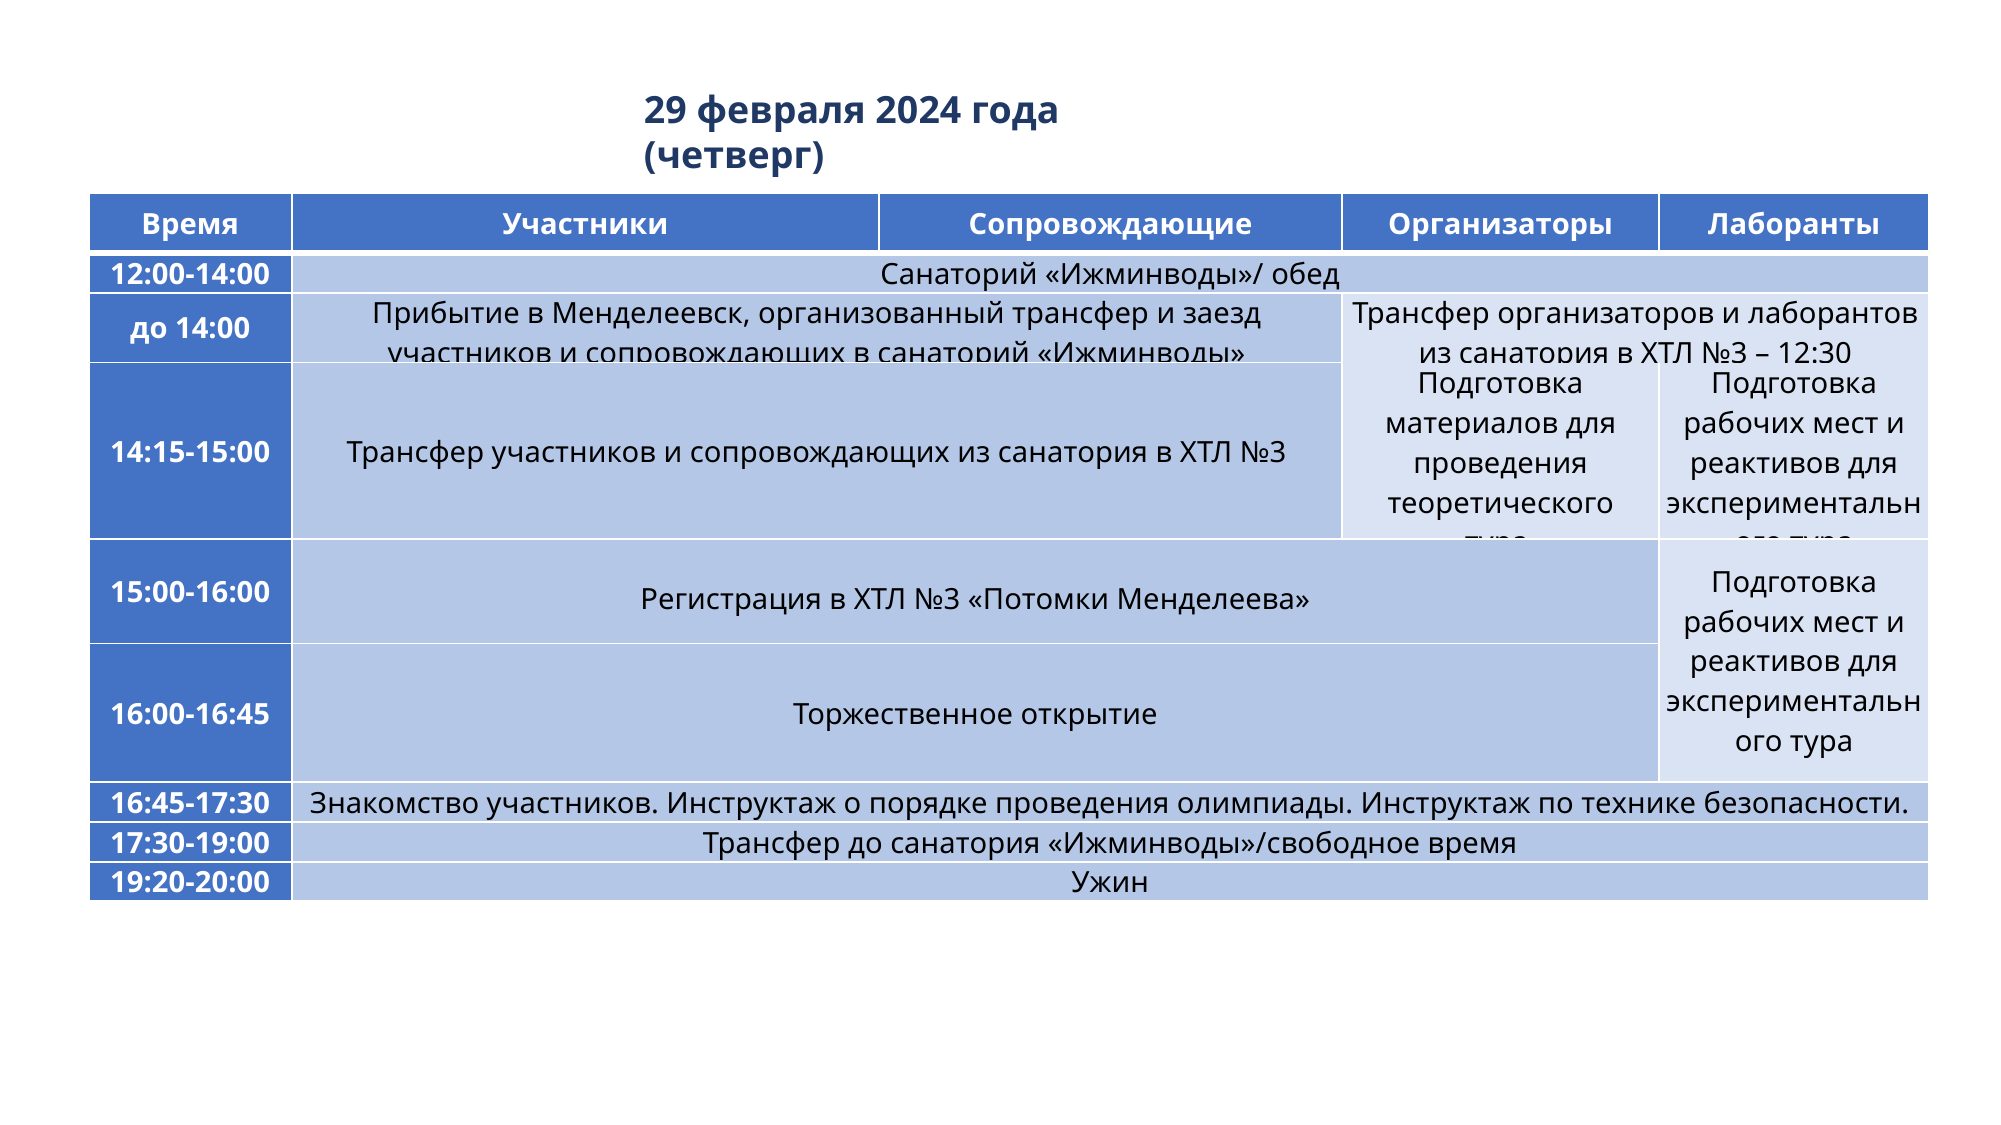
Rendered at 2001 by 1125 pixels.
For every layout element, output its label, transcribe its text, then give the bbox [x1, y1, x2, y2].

table_cell Торжественное открытие [293, 644, 1658, 781]
table_cell 16:45-17:30 [90, 783, 291, 821]
table_cell Ужин [293, 863, 1928, 900]
table_cell 17:30-19:00 [90, 823, 291, 861]
table_cell Подготовка рабочих мест и реактивов для экспериментального тура [1660, 540, 1928, 781]
text_box 29 февраля 2024 года (четверг) [629, 79, 1189, 184]
table_cell 16:00-16:45 [90, 644, 291, 781]
table_cell Подготовка материалов для проведения теоретического тура. [1343, 363, 1658, 538]
table_cell Знакомство участников. Инструктаж о порядке проведения олимпиады. Инструктаж по технике безопасности. [293, 783, 1928, 821]
table_header Организаторы [1343, 194, 1658, 250]
table_cell Трансфер организаторов и лаборантов из санатория в ХТЛ №3 – 12:30 [1343, 294, 1928, 363]
table_cell 19:20-20:00 [90, 863, 291, 900]
table_cell Регистрация в ХТЛ №3 «Потомки Менделеева» [293, 540, 1658, 643]
table_cell Прибытие в Менделеевск, организованный трансфер и заезд участников и сопровождающих в санаторий «Ижминводы» [293, 294, 1341, 362]
table_cell до 14:00 [90, 294, 291, 362]
table_header Лаборанты [1660, 194, 1928, 250]
table_cell 14:15-15:00 [90, 363, 291, 538]
table_cell Подготовка рабочих мест и реактивов для экспериментального тура [1660, 363, 1928, 538]
table_cell Трансфер участников и сопровождающих из санатория в ХТЛ №3 [293, 363, 1341, 538]
table_cell 15:00-16:00 [90, 540, 291, 643]
table_cell Санаторий «Ижминводы»/ обед [293, 256, 1928, 292]
table_cell 12:00-14:00 [90, 256, 291, 292]
table_header Участники [293, 194, 878, 250]
table_header Сопровождающие [880, 194, 1341, 250]
table_header Время [90, 194, 291, 250]
table_cell Трансфер до санатория «Ижминводы»/свободное время [293, 823, 1928, 861]
